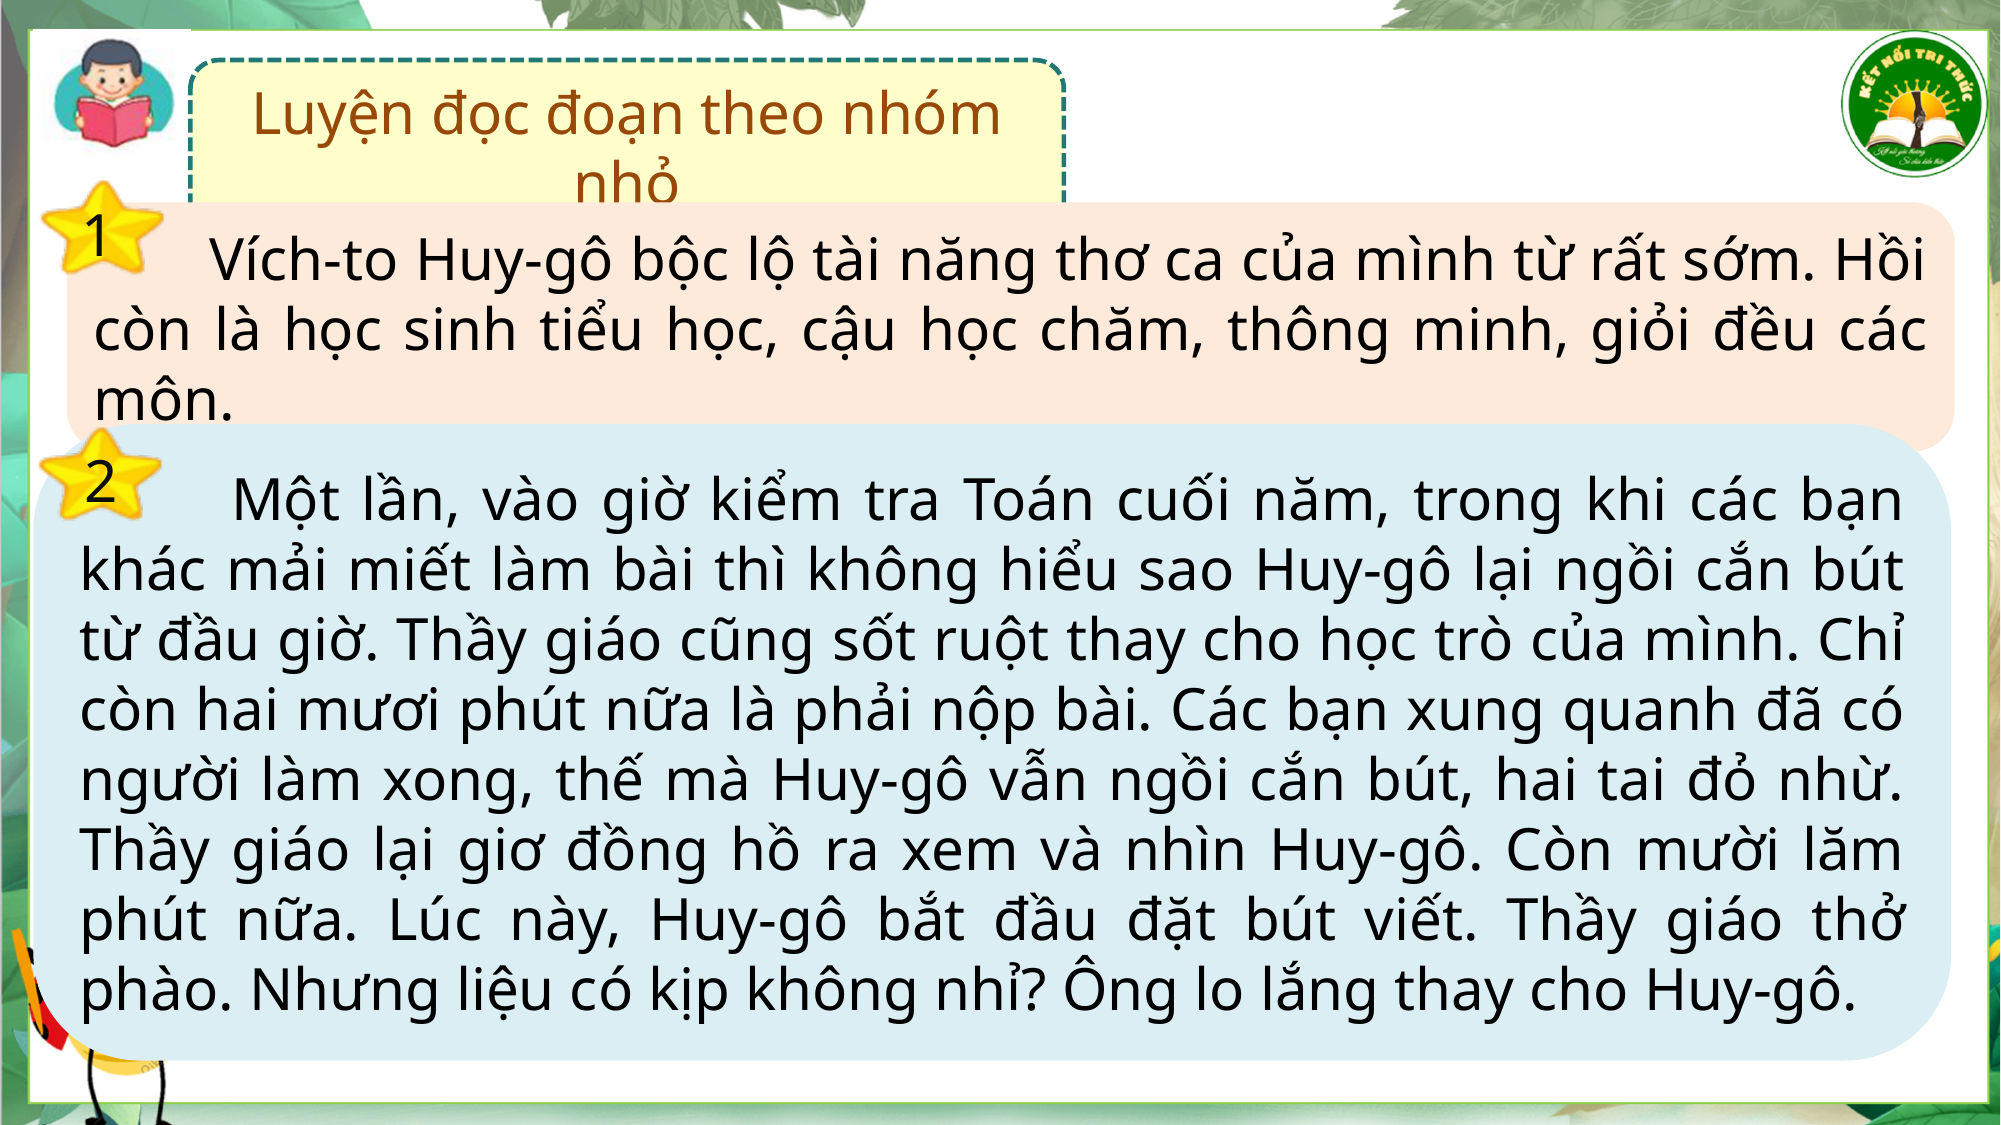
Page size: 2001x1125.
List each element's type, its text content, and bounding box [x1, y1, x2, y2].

text_box Một lần, vào giờ kiểm tra Toán cuối năm, trong khi các bạn khác mải miết làm bài thì không hiểu sao Huy-gô lại ngồi cắn bút từ đầu giờ. Thầy giáo cũng sốt ruột thay cho học trò của mình. Chỉ còn hai mươi phút nữa là phải nộp bài. Các bạn xung quanh đã có người làm xong, thế mà Huy-gô vẫn ngồi cắn bút, hai tai đỏ nhừ. Thầy giáo lại giơ đồng hồ ra xem và nhìn Huy-gô. Còn mười lăm phút nữa. Lúc này, Huy-gô bắt đầu đặt bút viết. Thầy giáo thở phào. Nhưng liệu có kịp không nhỉ? Ông lo lắng thay cho Huy-gô. [33, 423, 1952, 1061]
text_box Luyện đọc đoạn theo nhóm nhỏ [190, 60, 1064, 202]
text_box Vích-to Huy-gô bộc lộ tài năng thơ ca của mình từ rất sớm. Hồi còn là học sinh tiểu học, cậu học chăm, thông minh, giỏi đều các môn. [66, 202, 1955, 452]
picture [0, 0, 2001, 1125]
